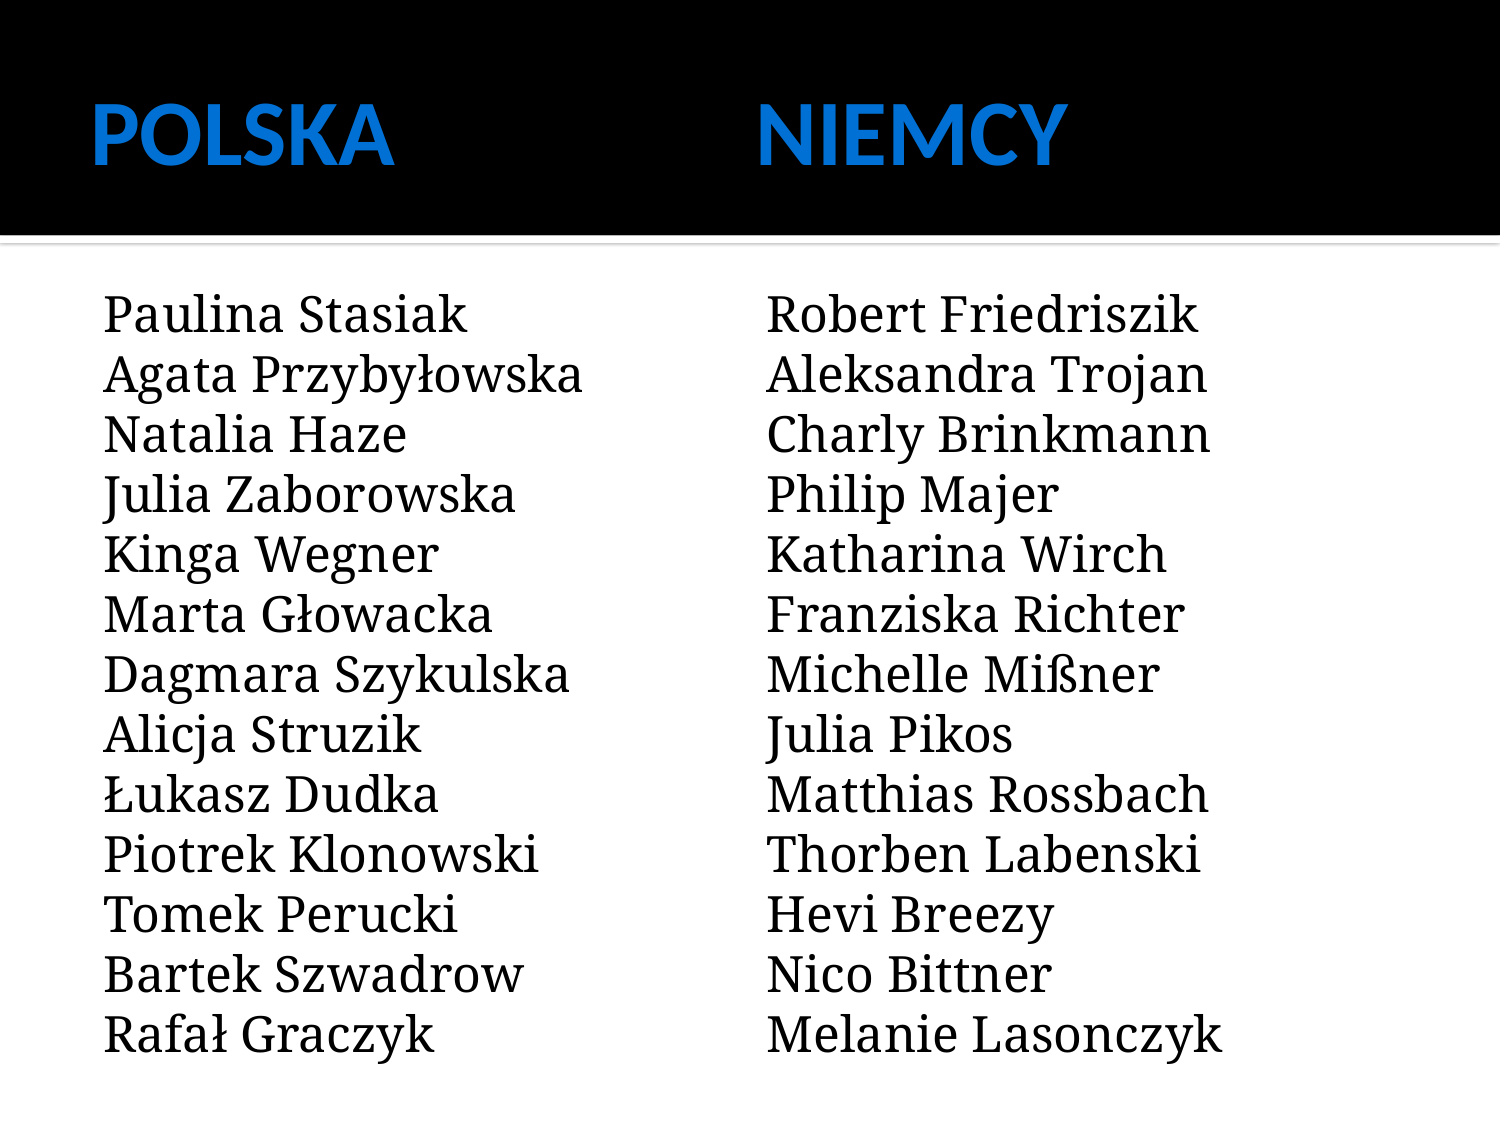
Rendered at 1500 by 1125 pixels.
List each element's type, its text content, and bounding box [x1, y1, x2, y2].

title POLSKA NIEMCY [75, 25, 1425, 231]
list Paulina Stasiak Agata Przybyłowska Natalia Haze Julia Zaborowska Kinga Wegner Marta Głowacka Dagmara Szykulska Alicja Struzik Łukasz Dudka Piotrek Klonowski Tomek Perucki Bartek Szwadrow Rafał Graczyk Robert Friedriszik Aleksandra Trojan Charly Brinkmann Philip Majer Katharina Wirch Franziska Richter Michelle Mißner Julia Pikos Matthias Rossbach Thorben Labenski Hevi Breezy Nico Bittner Melanie Lasonczyk [75, 267, 1425, 1094]
